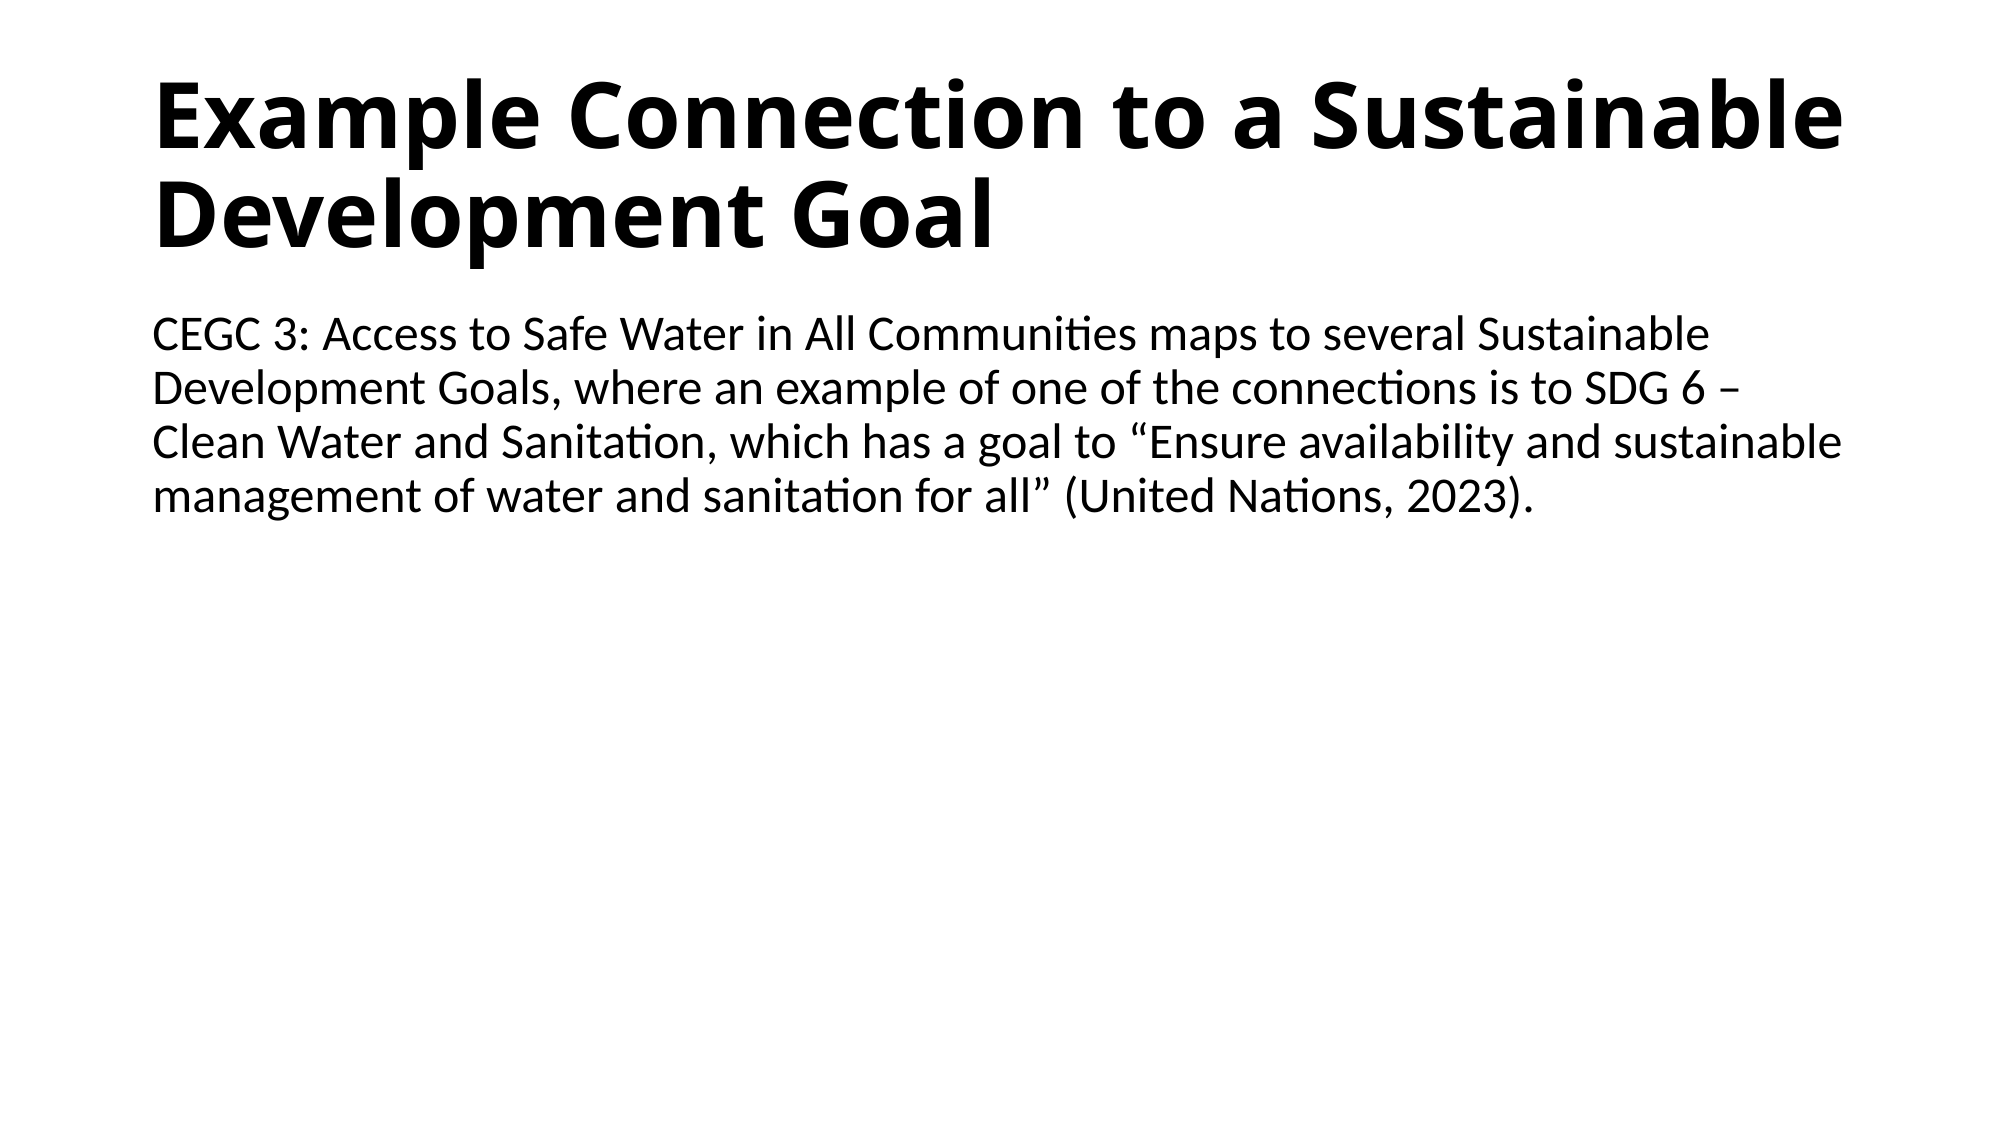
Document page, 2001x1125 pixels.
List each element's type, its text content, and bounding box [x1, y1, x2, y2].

title Example Connection to a Sustainable Development Goal [137, 59, 1863, 278]
list CEGC 3: Access to Safe Water in All Communities maps to several Sustainable Development Goals, where an example of one of the connections is to SDG 6 – Clean Water and Sanitation, which has a goal to “Ensure availability and sustainable management of water and sanitation for all” (United Nations, 2023). [137, 299, 1863, 1014]
